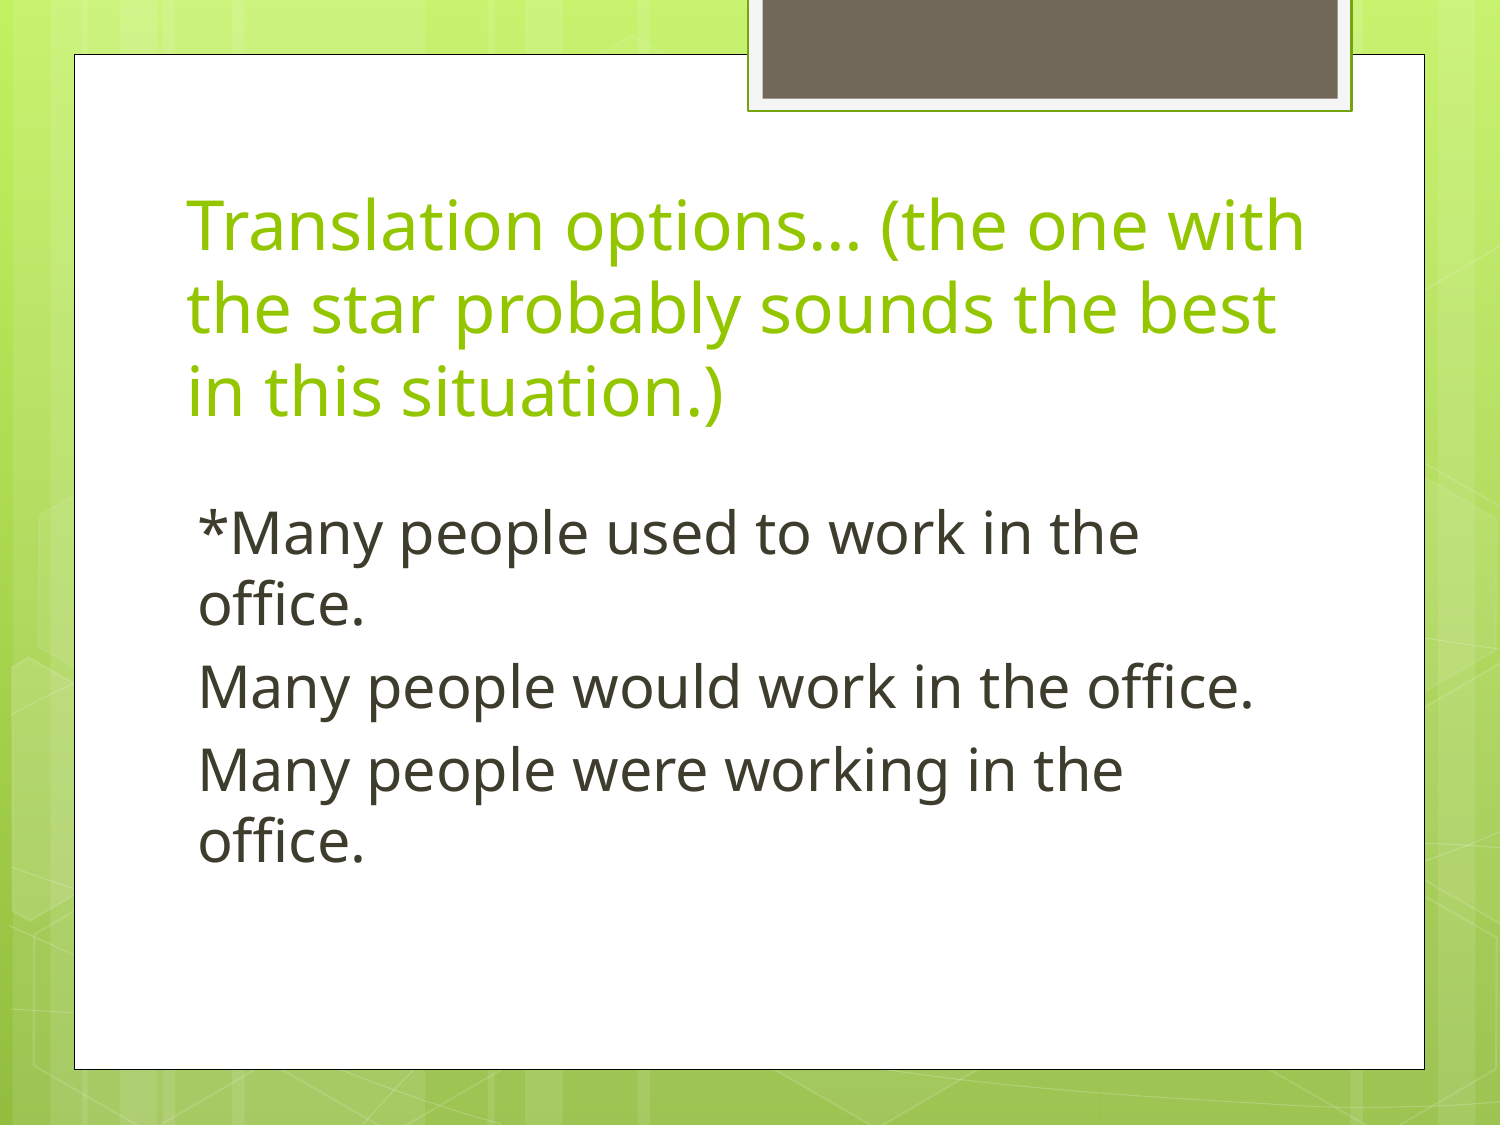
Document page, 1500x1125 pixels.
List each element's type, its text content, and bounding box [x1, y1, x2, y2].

list *Many people used to work in the office. Many people would work in the office. Many people were working in the office. [171, 487, 1283, 957]
title Translation options… (the one with the star probably sounds the best in this situation.) [171, 168, 1324, 438]
